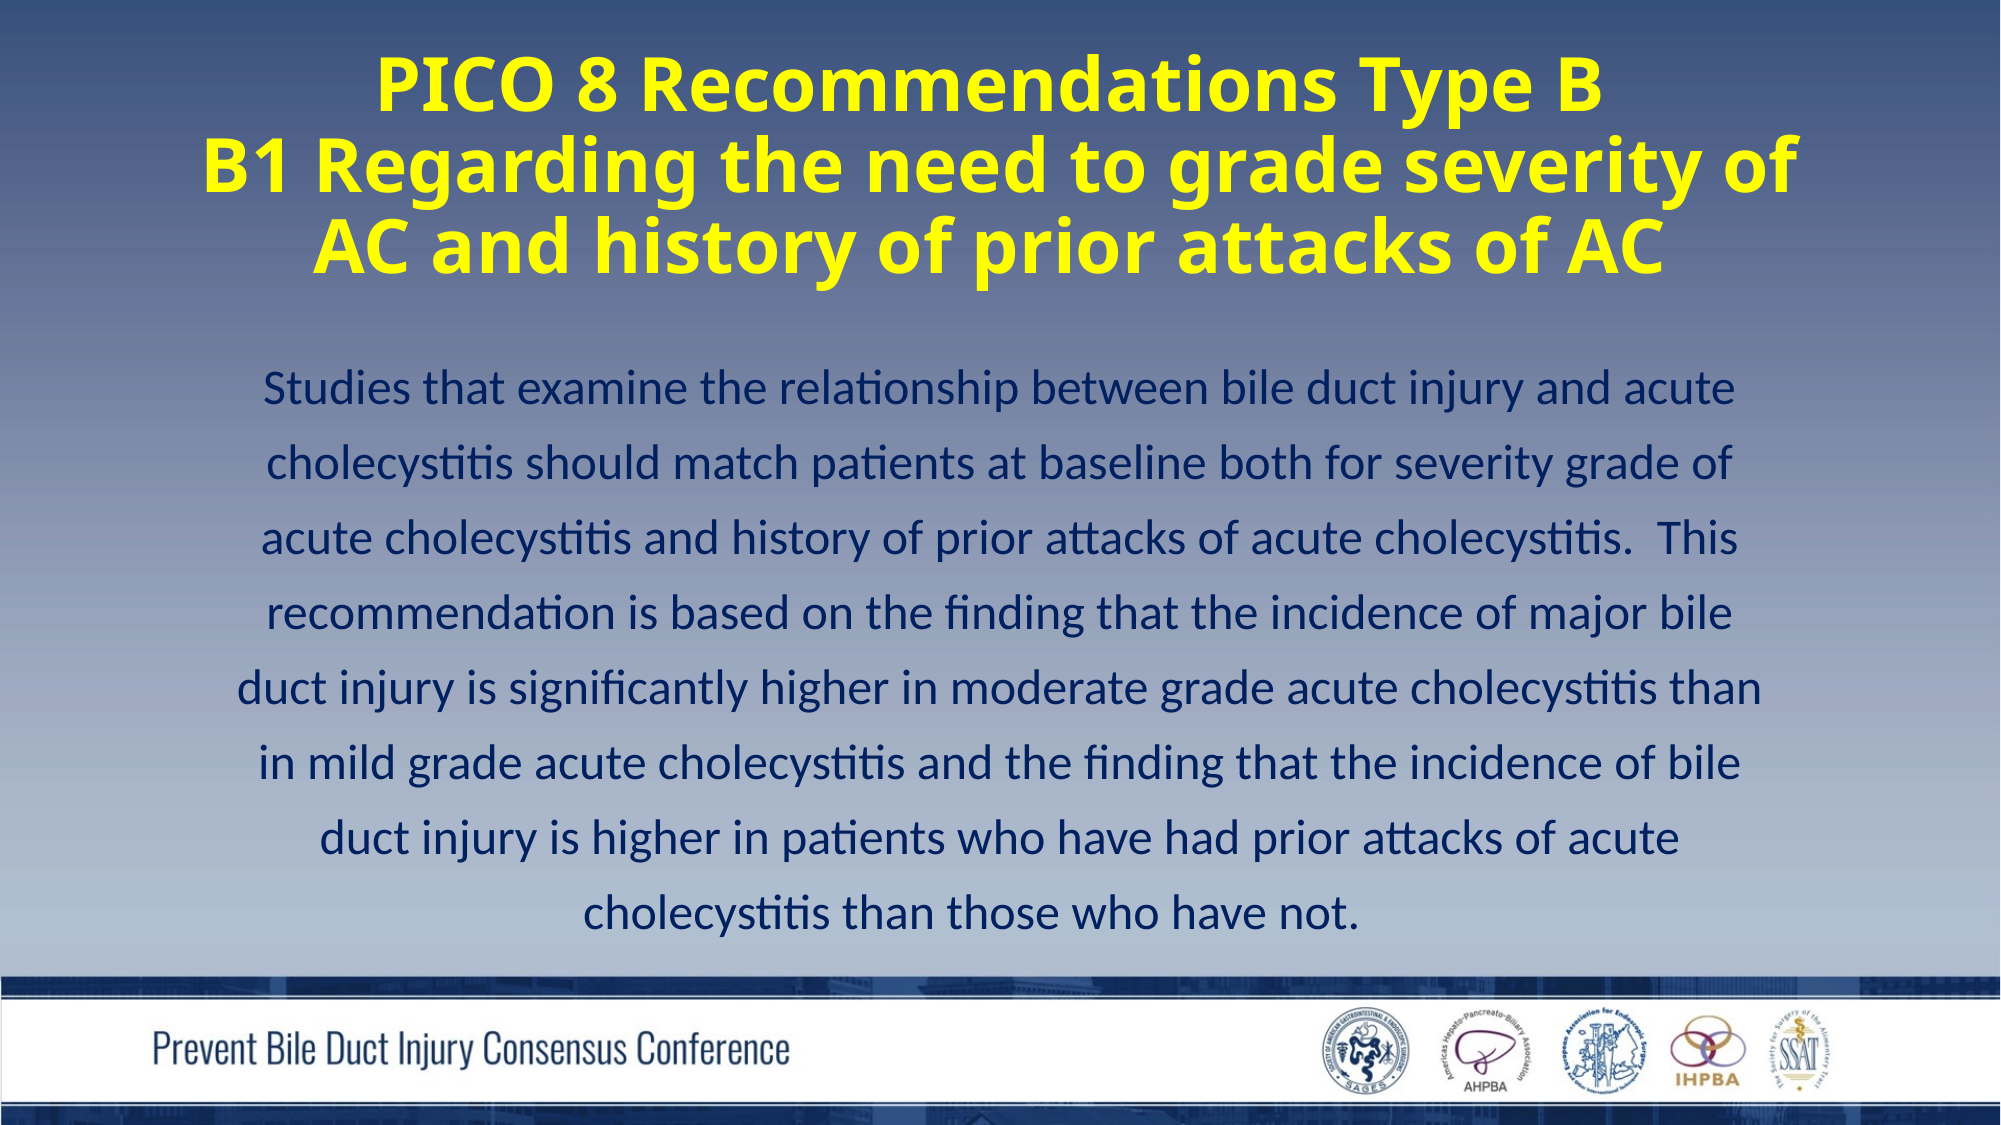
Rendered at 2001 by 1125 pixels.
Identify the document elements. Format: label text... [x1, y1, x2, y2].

picture [0, 0, 2001, 1125]
list Studies that examine the relationship between bile duct injury and acute cholecystitis should match patients at baseline both for severity grade of acute cholecystitis and history of prior attacks of acute cholecystitis. This recommendation is based on the finding that the incidence of major bile duct injury is significantly higher in moderate grade acute cholecystitis than in mild grade acute cholecystitis and the finding that the incidence of bile duct injury is higher in patients who have had prior attacks of acute cholecystitis than those who have not. [209, 332, 1791, 1047]
title PICO 8 Recommendations Type B B1 Regarding the need to grade severity of AC and history of prior attacks of AC [137, 59, 1863, 278]
